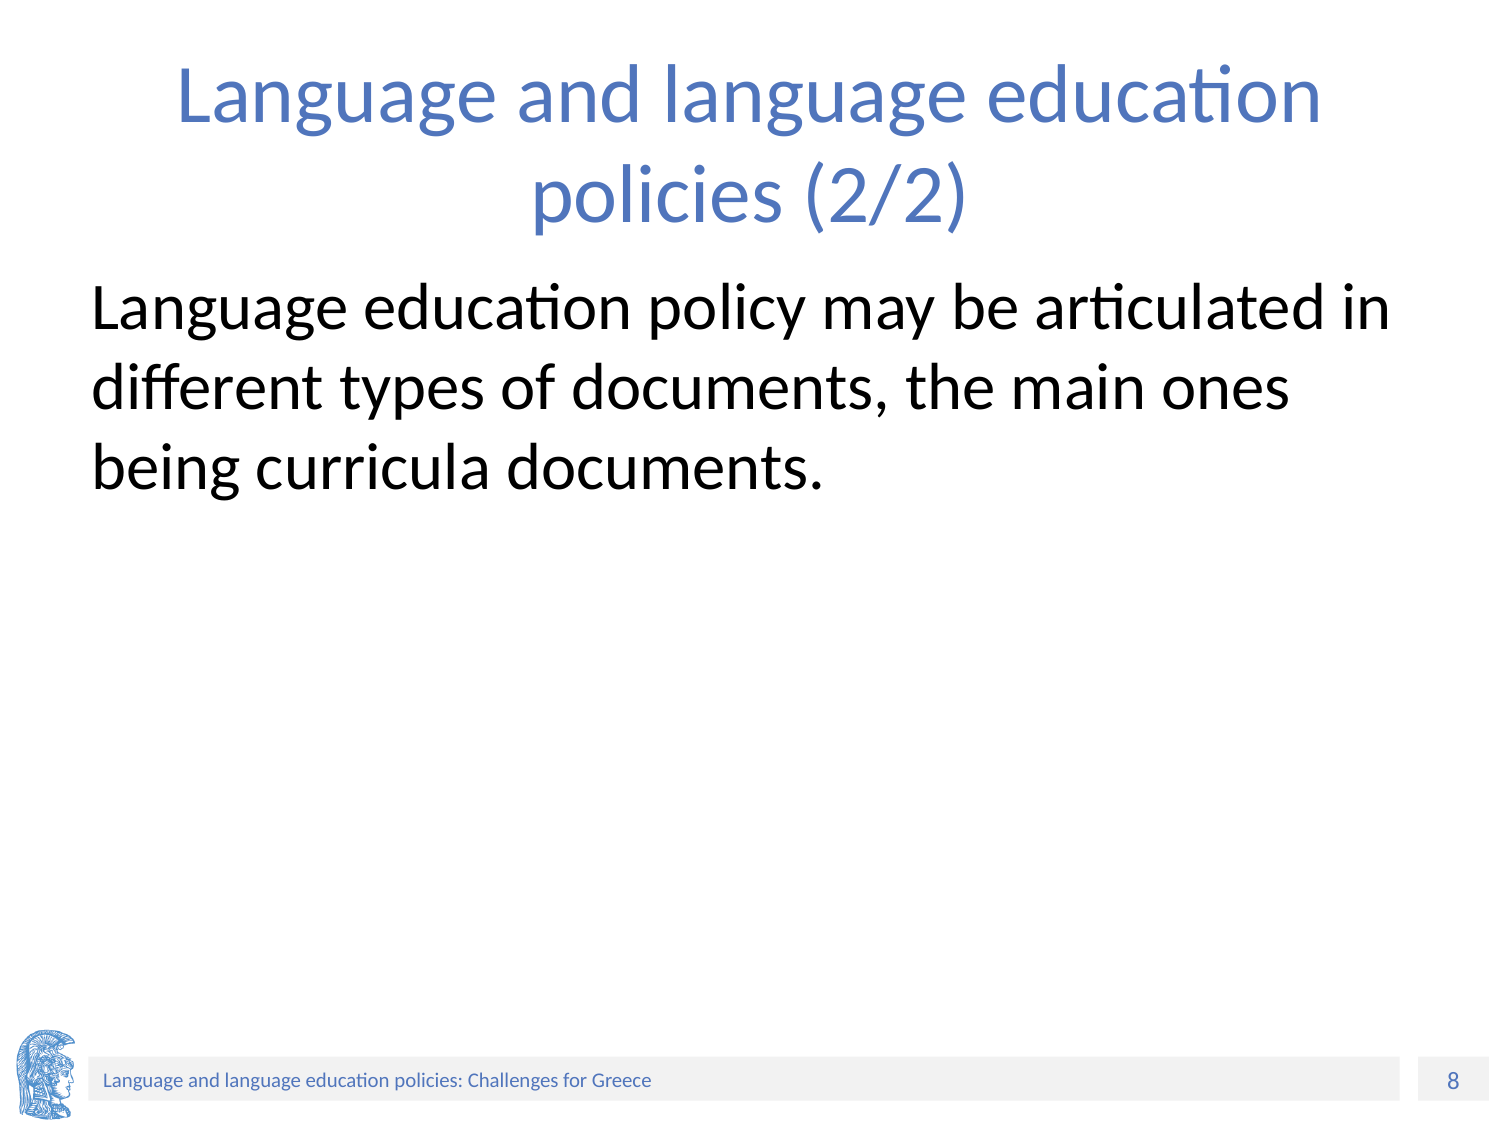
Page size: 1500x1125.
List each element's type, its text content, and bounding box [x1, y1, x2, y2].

list Language education policy may be articulated in different types of documents, the main ones being curricula documents. [76, 255, 1427, 998]
picture [9, 1026, 81, 1120]
title Language and language education policies (2/2) [75, 45, 1425, 233]
